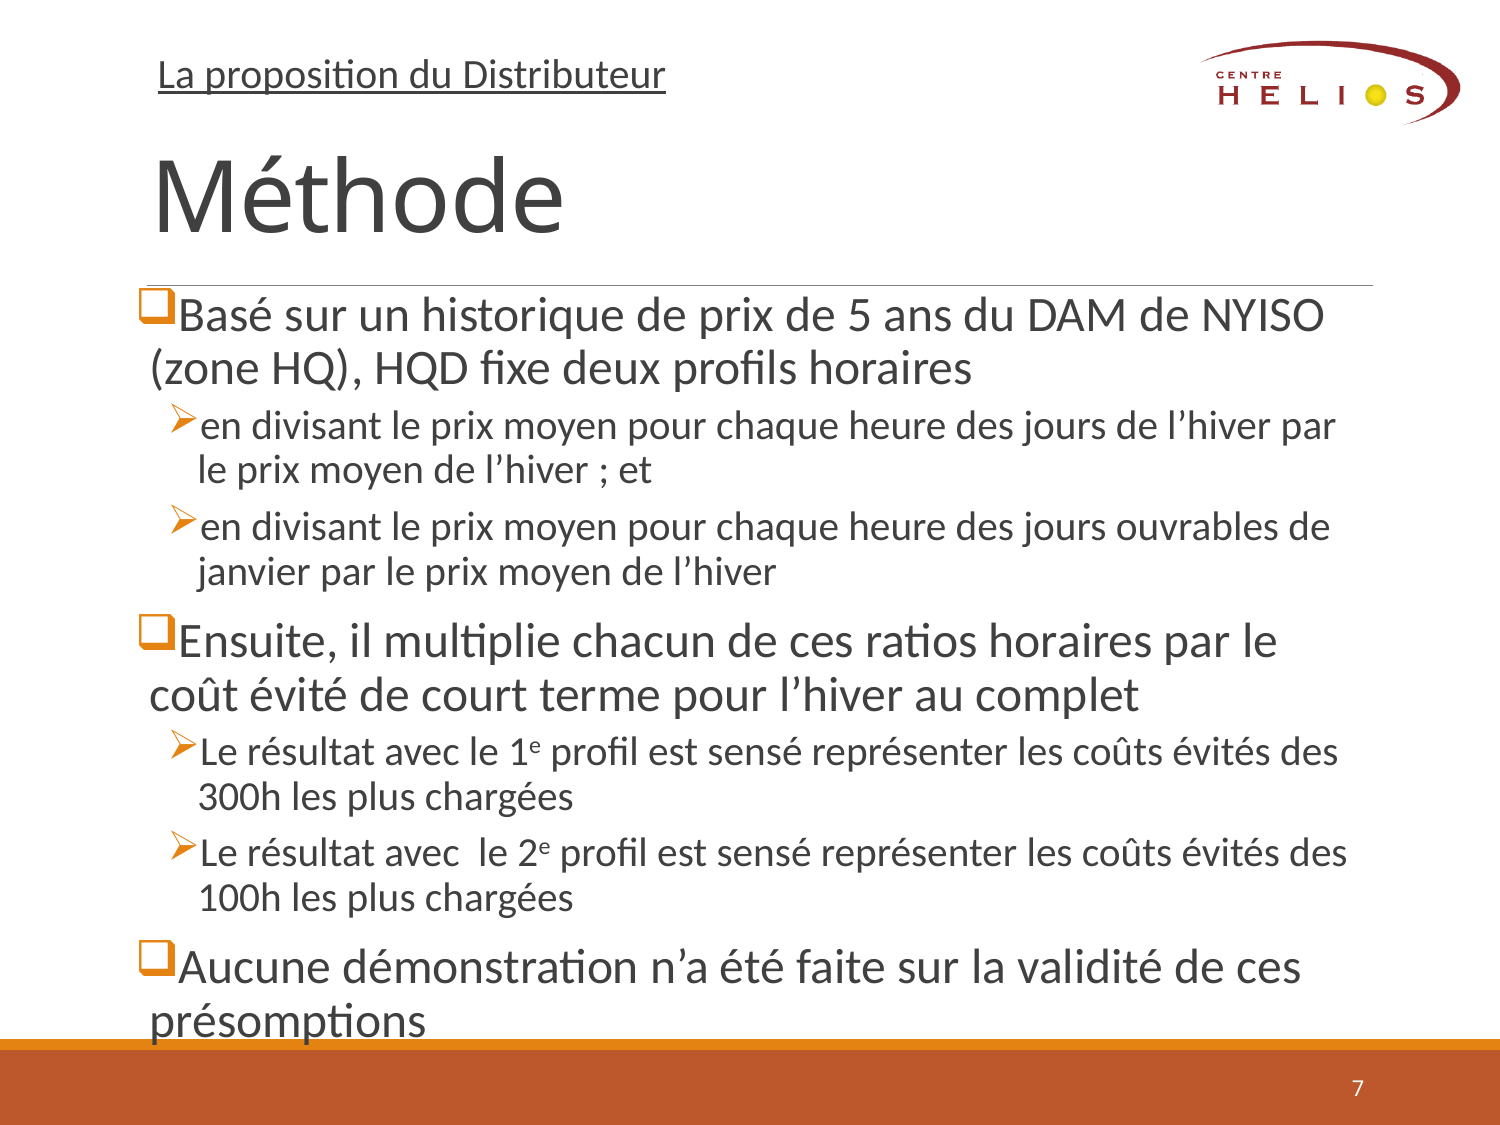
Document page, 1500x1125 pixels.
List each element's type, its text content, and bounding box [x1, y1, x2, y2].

list Basé sur un historique de prix de 5 ans du DAM de NYISO (zone HQ), HQD fixe deux profils horaires en divisant le prix moyen pour chaque heure des jours de l’hiver par le prix moyen de l’hiver ; et en divisant le prix moyen pour chaque heure des jours ouvrables de janvier par le prix moyen de l’hiver Ensuite, il multiplie chacun de ces ratios horaires par le coût évité de court terme pour l’hiver au complet Le résultat avec le 1e profil est sensé représenter les coûts évités des 300h les plus chargées Le résultat avec le 2e profil est sensé représenter les coûts évités des 100h les plus chargées Aucune démonstration n’a été faite sur la validité de ces présomptions [135, 281, 1373, 1058]
picture [1178, 13, 1487, 134]
slide_number 7 [1218, 1059, 1380, 1120]
title Méthode [135, 43, 1373, 261]
list La proposition du Distributeur [135, 44, 842, 140]
